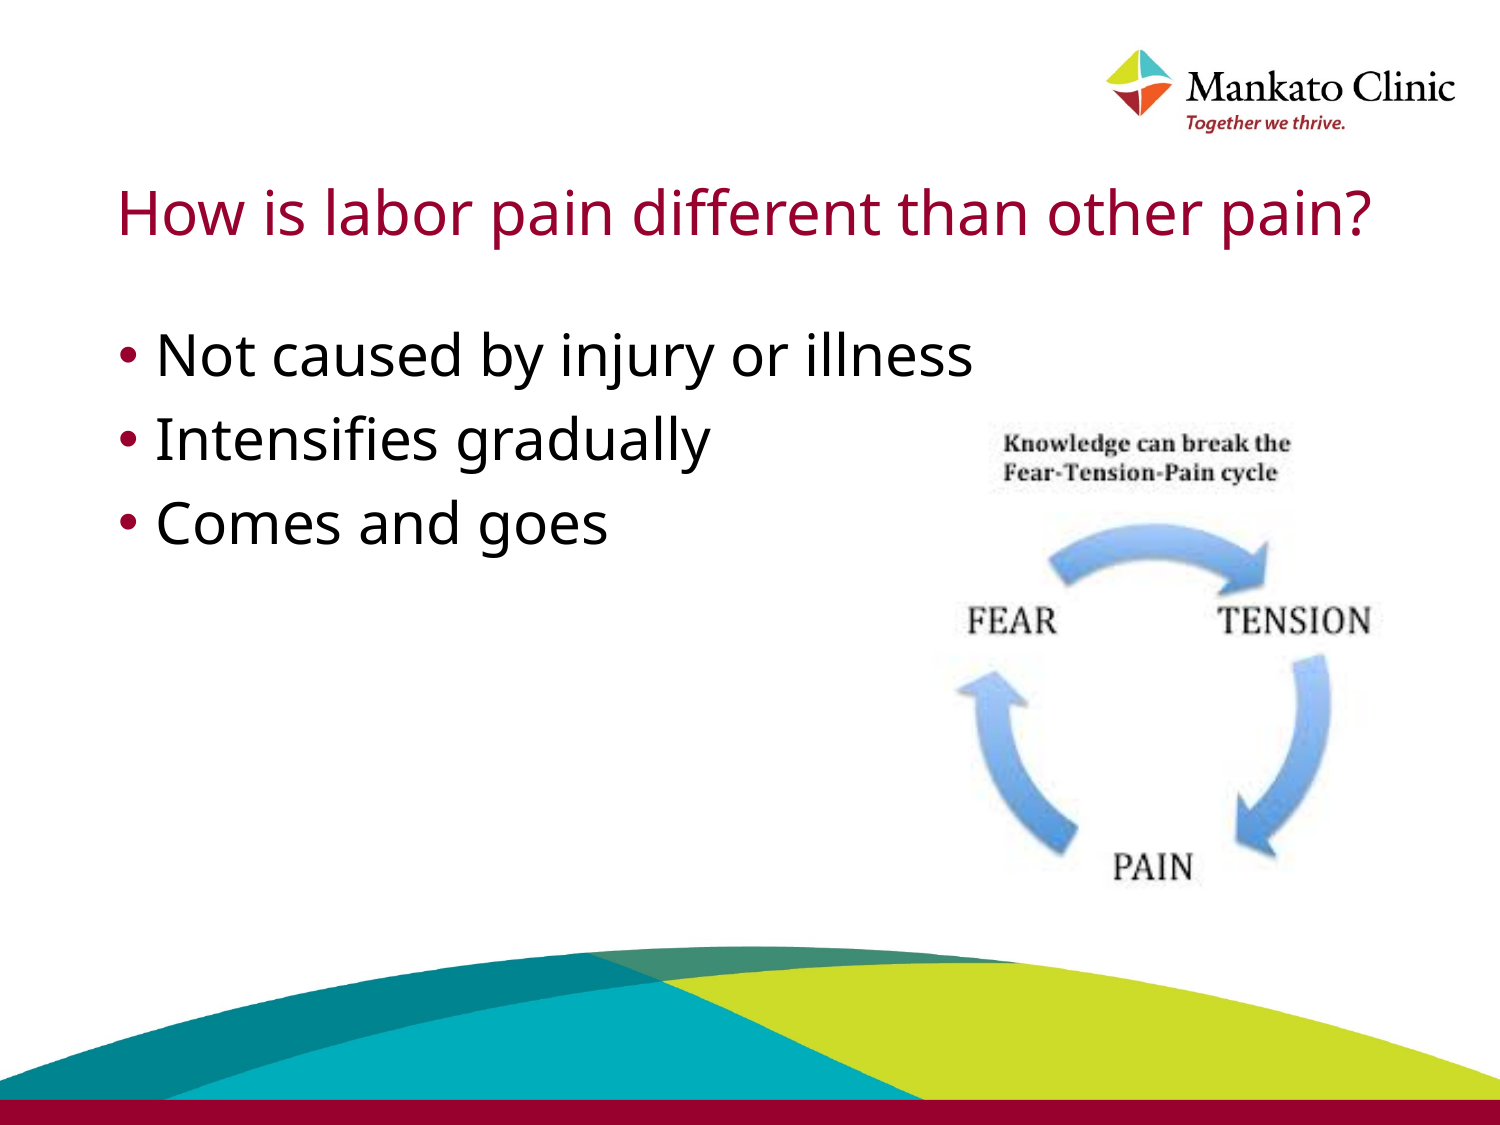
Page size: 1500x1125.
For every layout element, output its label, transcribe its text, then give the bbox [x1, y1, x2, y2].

title How is labor pain different than other pain? [101, 147, 1396, 285]
picture [0, 405, 1500, 1099]
picture [1083, 32, 1467, 148]
list Not caused by injury or illness Intensifies gradually Comes and goes [103, 318, 1397, 914]
